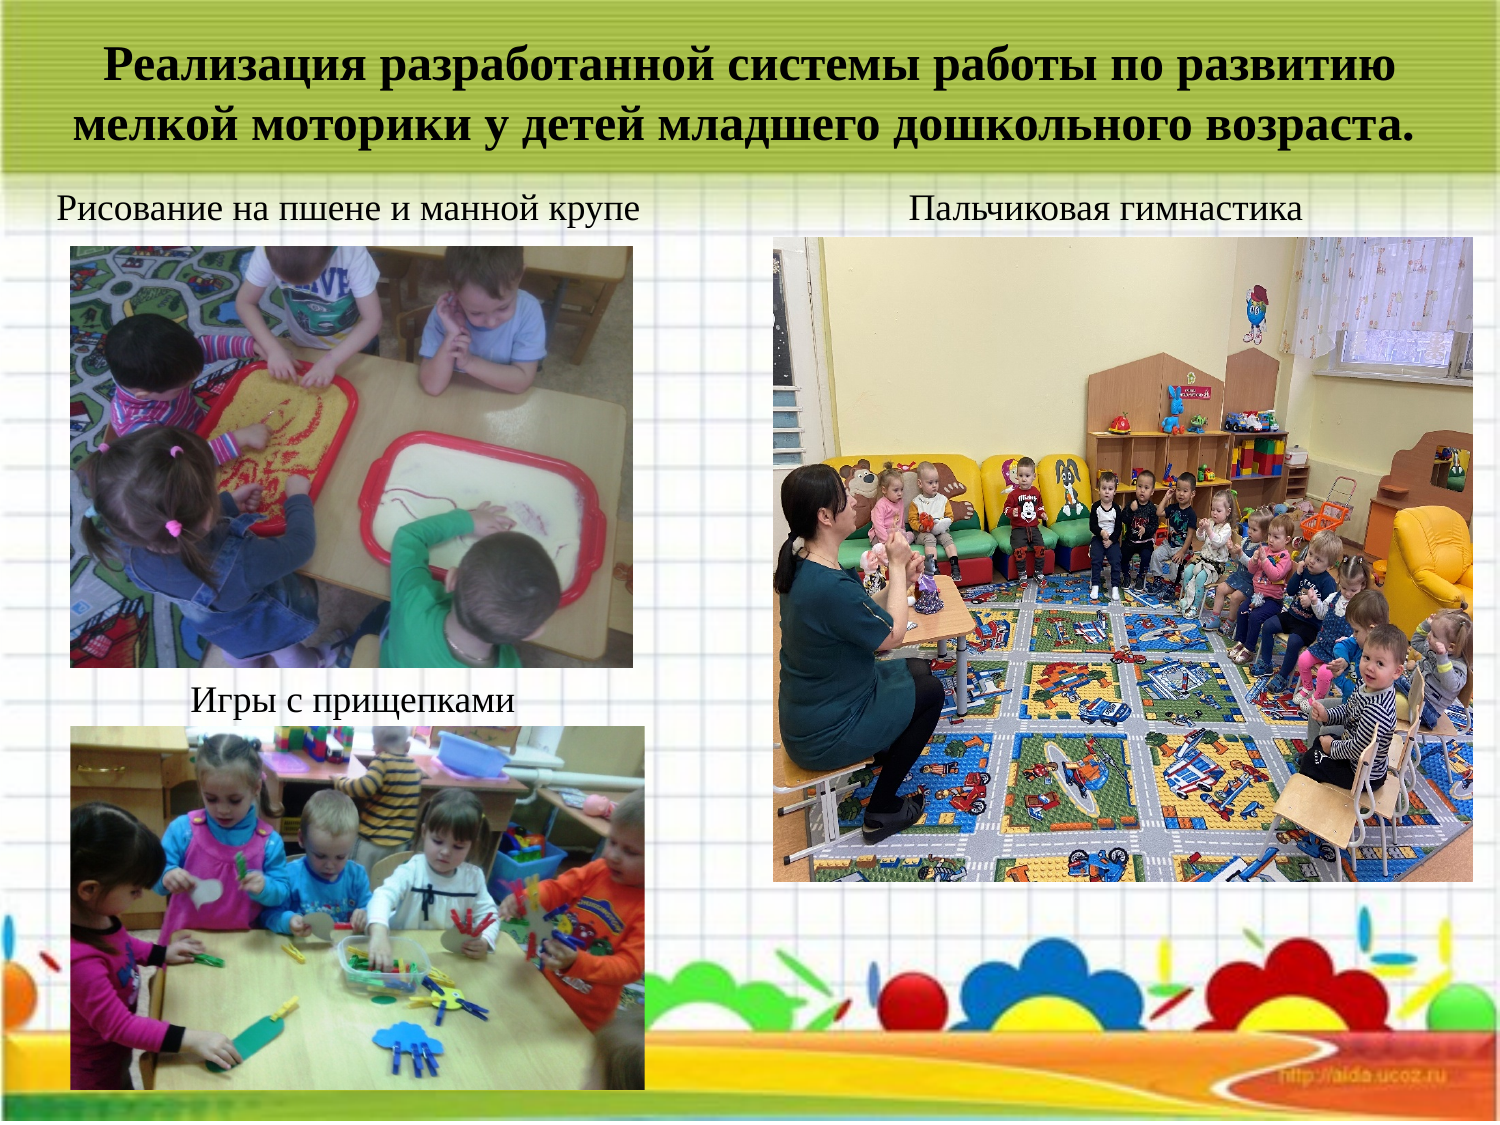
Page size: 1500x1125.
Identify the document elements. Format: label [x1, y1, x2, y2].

list [0, 0, 1500, 1122]
picture [70, 245, 634, 669]
picture [70, 726, 645, 1091]
picture [773, 237, 1473, 882]
